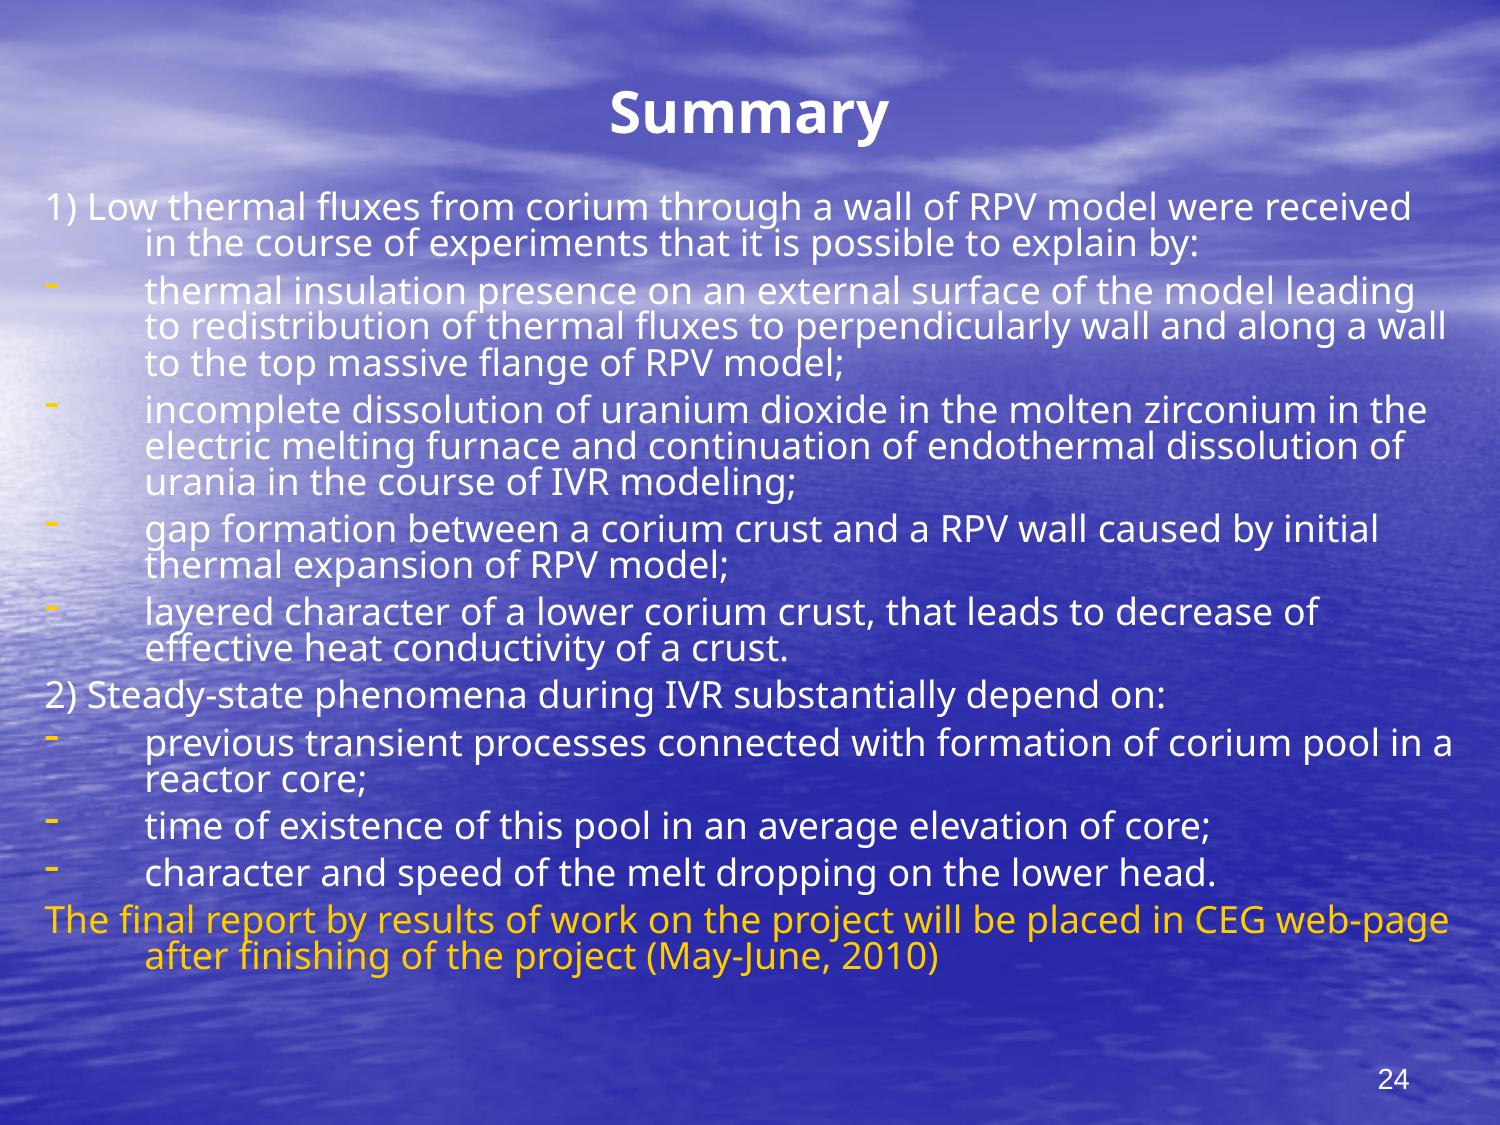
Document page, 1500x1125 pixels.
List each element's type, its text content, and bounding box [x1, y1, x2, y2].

title Summary [75, 47, 1425, 173]
slide_number 24 [1074, 1024, 1425, 1103]
list 1) Low thermal fluxes from corium through a wall of RPV model were received in the course of experiments that it is possible to explain by: thermal insulation presence on an external surface of the model leading to redistribution of thermal fluxes to perpendicularly wall and along a wall to the top massive flange of RPV model; incomplete dissolution of uranium dioxide in the molten zirconium in the electric melting furnace and continuation of endothermal dissolution of urania in the course of IVR modeling; gap formation between a corium crust and a RPV wall caused by initial thermal expansion of RPV model; layered character of a lower corium crust, that leads to decrease of effective heat conductivity of a crust. 2) Steady-state phenomena during IVR substantially depend on: previous transient processes connected with formation of corium pool in a reactor core; time of existence of this pool in an average elevation of core; character and speed of the melt dropping on the lower head. The final report by results of work on the project will be placed in CEG web-page after finishing of the project (May-June, 2010) [29, 184, 1471, 1012]
